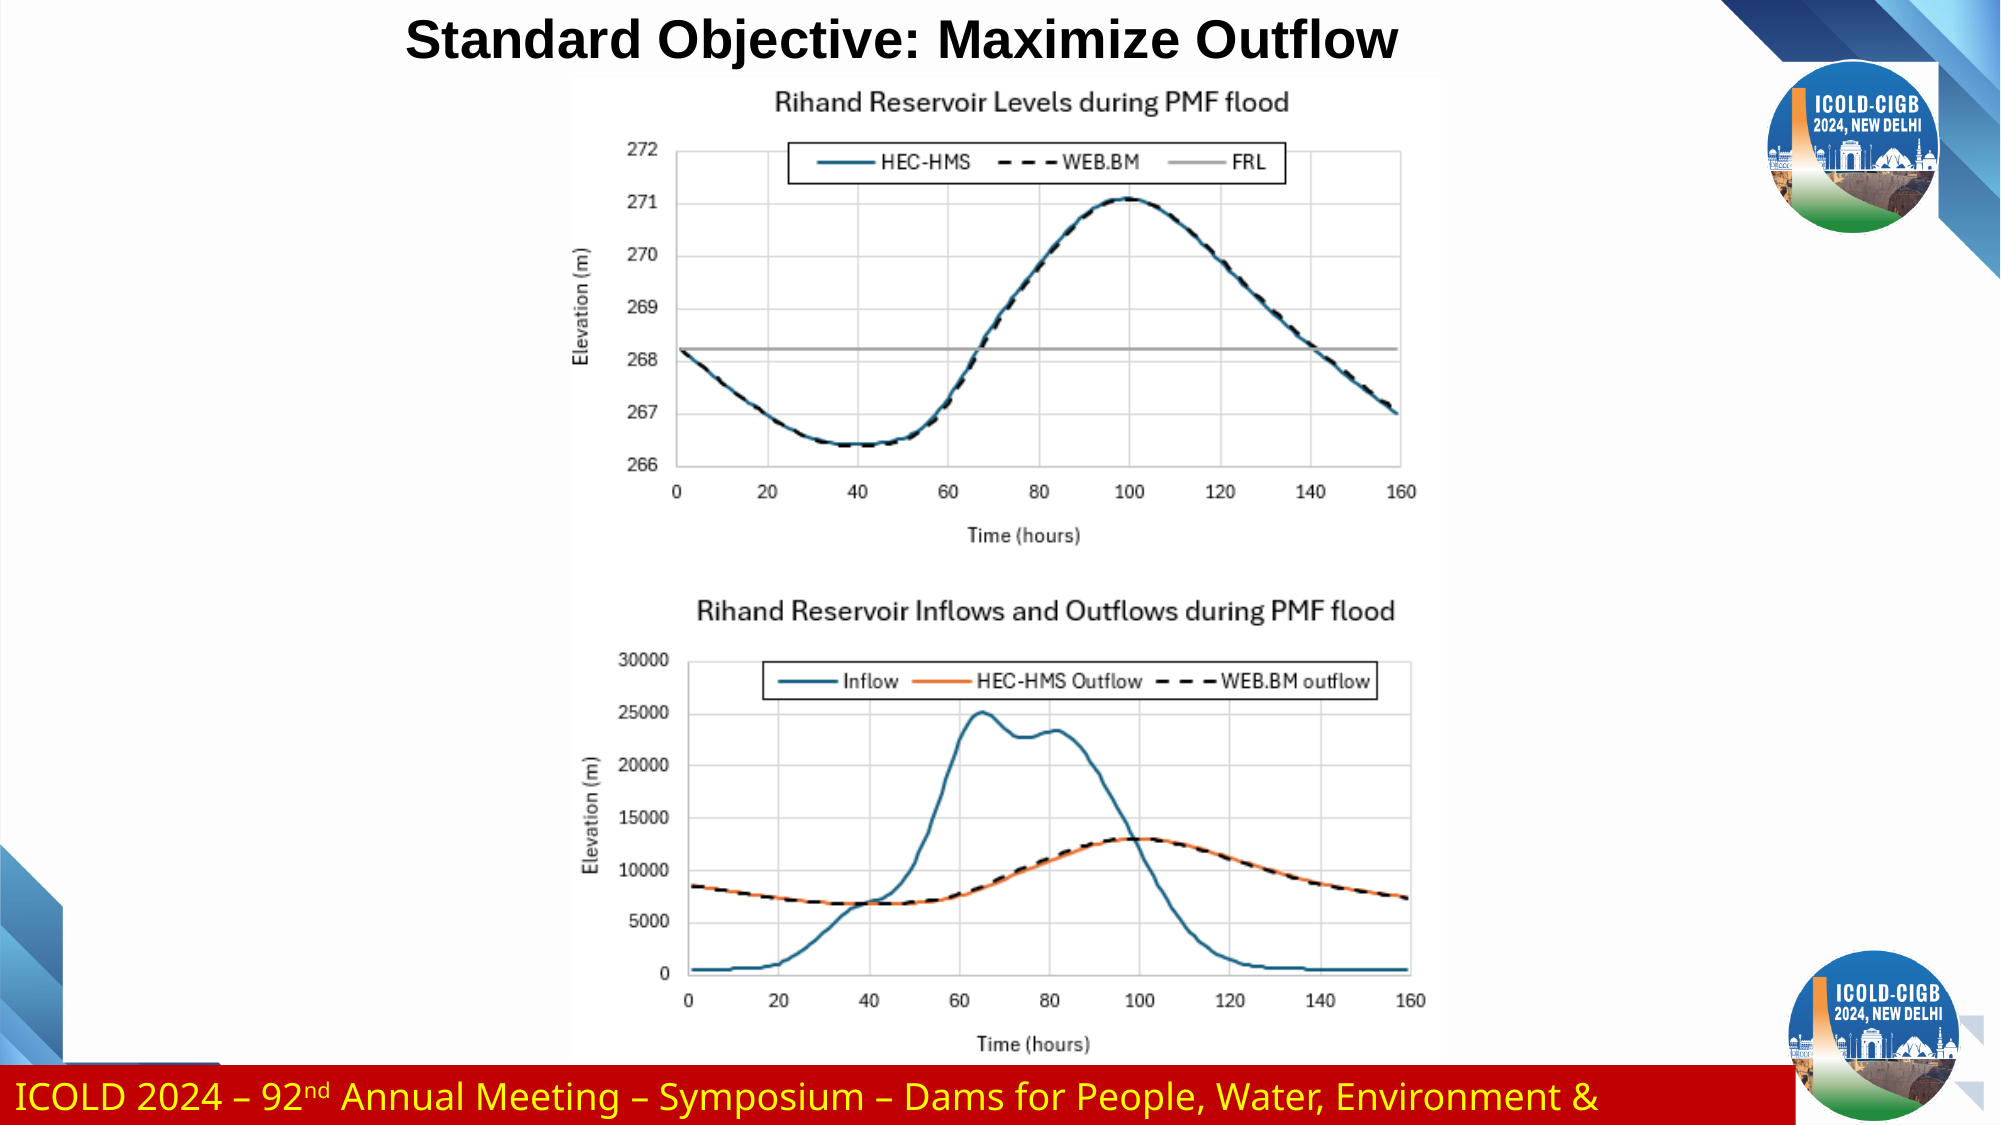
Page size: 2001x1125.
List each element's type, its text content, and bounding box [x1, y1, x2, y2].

picture [0, 0, 2001, 1125]
title Standard Objective: Maximize Outflow [390, 3, 1558, 79]
